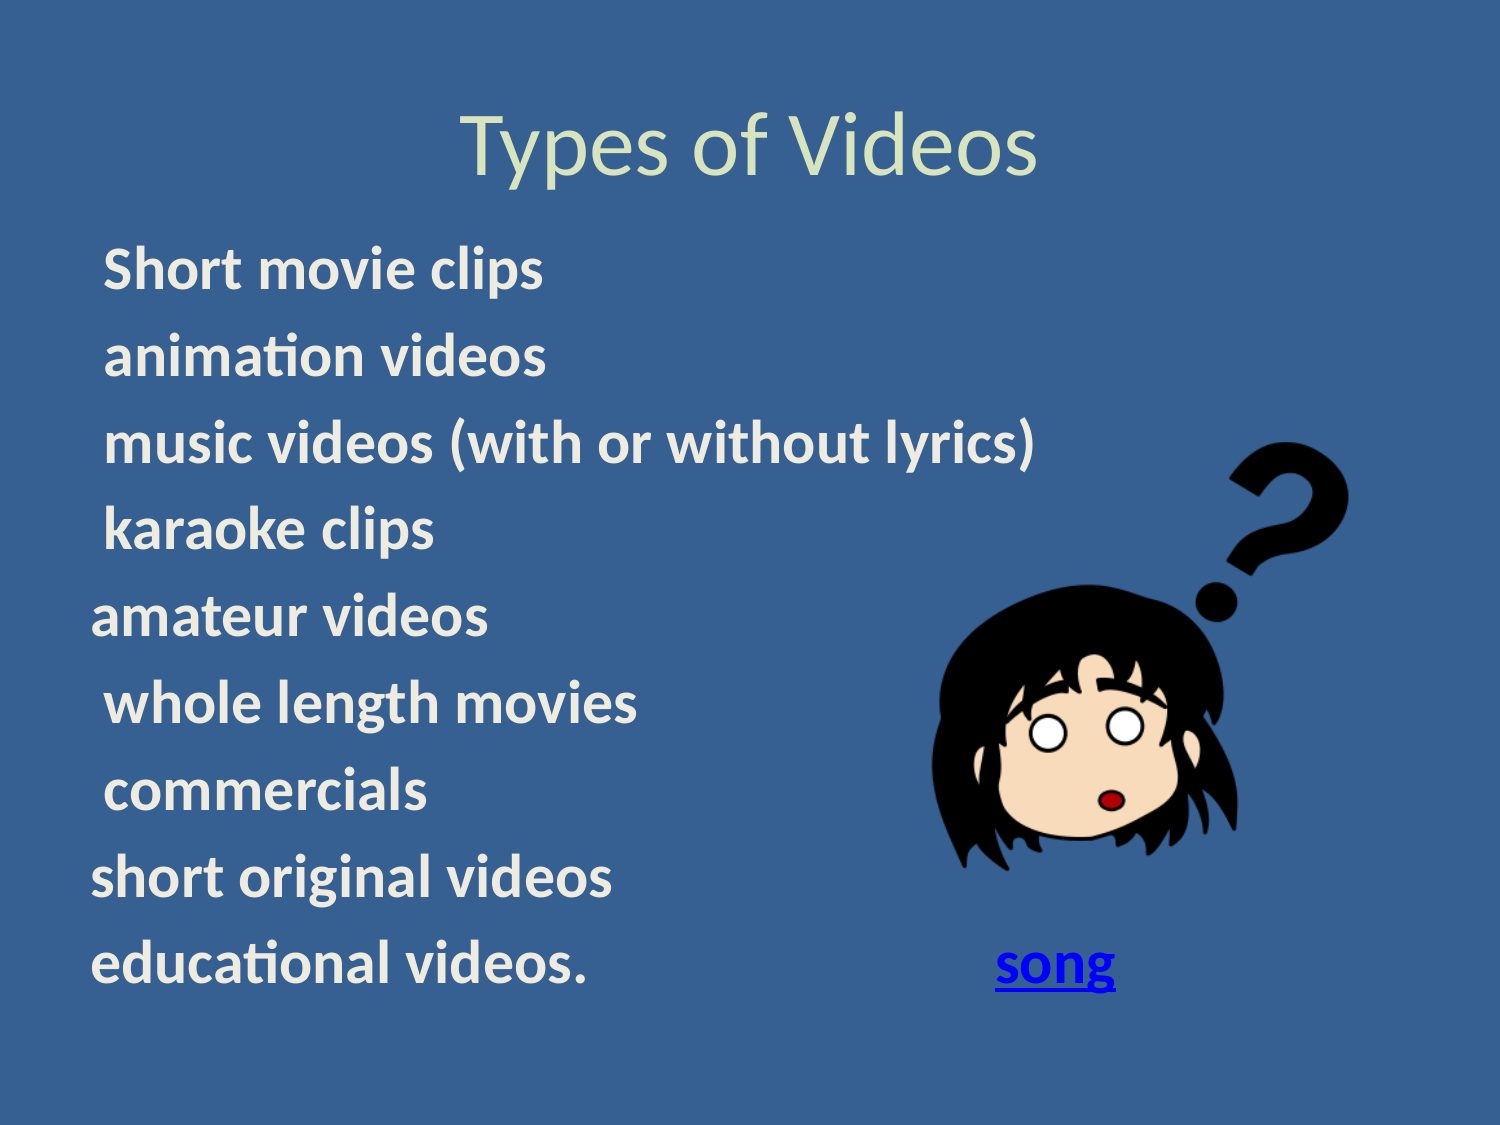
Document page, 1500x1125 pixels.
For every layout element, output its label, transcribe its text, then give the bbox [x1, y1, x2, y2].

title Types of Videos [75, 45, 1425, 219]
picture [915, 432, 1368, 886]
list Short movie clips animation videos music videos (with or without lyrics) karaoke clips amateur videos whole length movies commercials short original videos educational videos. song [75, 219, 1425, 1005]
